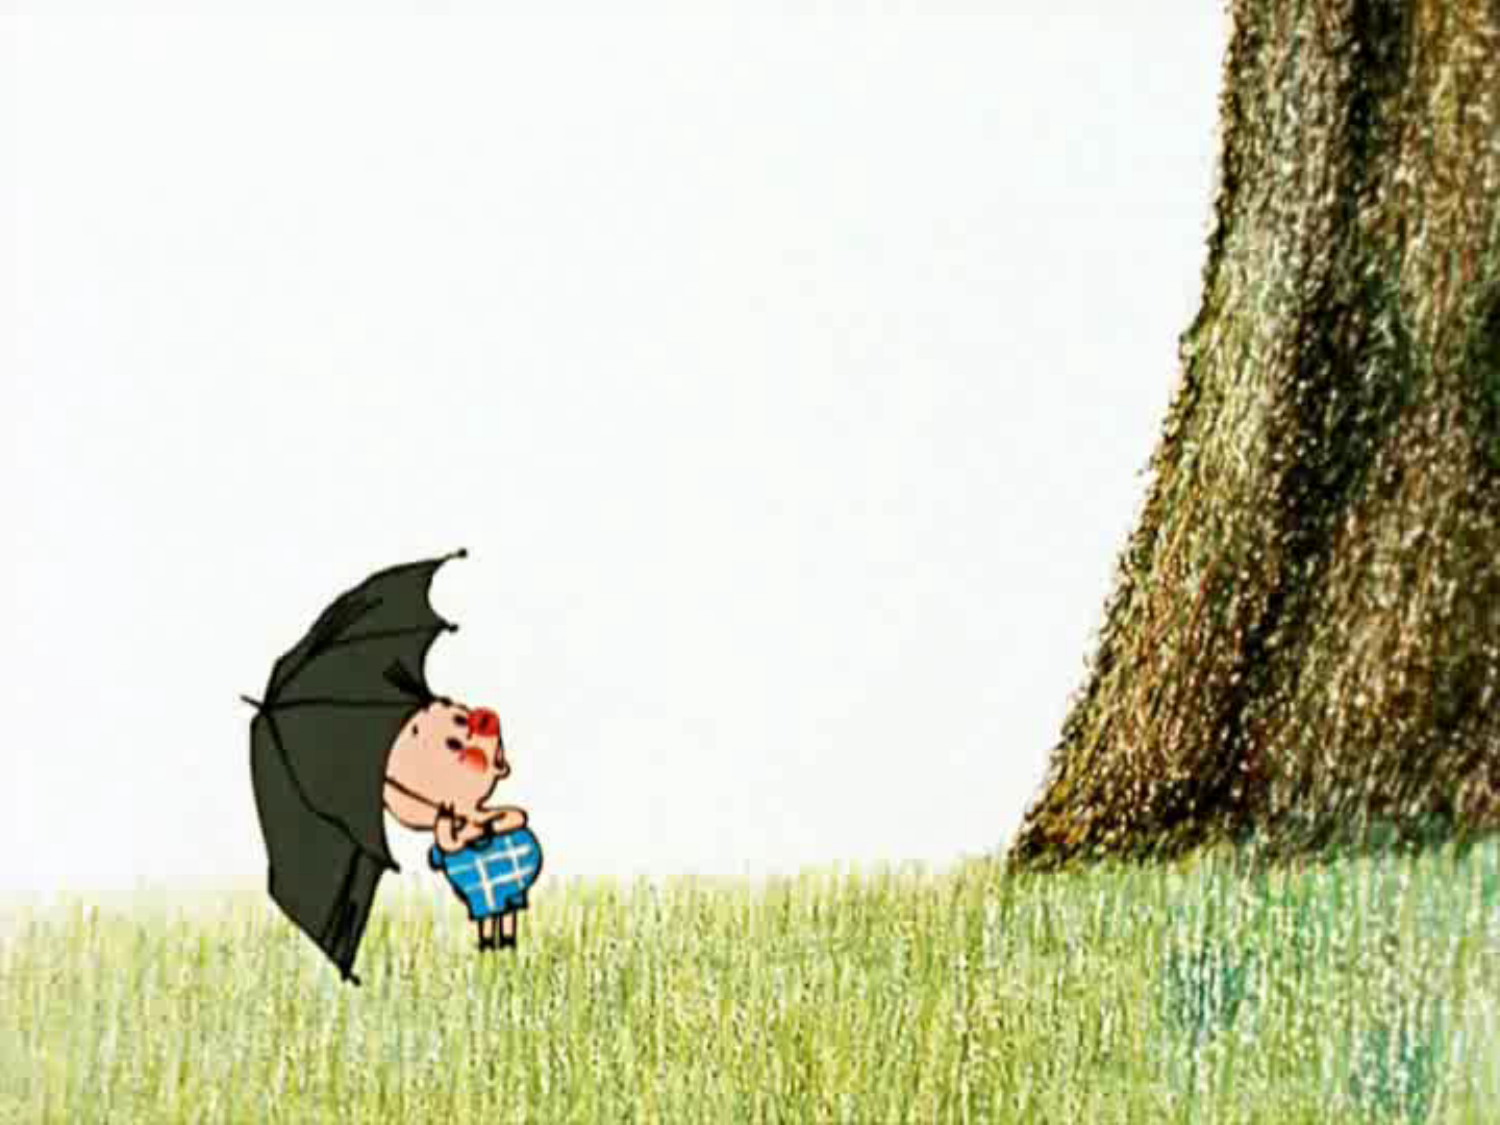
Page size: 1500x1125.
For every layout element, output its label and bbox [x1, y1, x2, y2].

list [0, 0, 1500, 1125]
